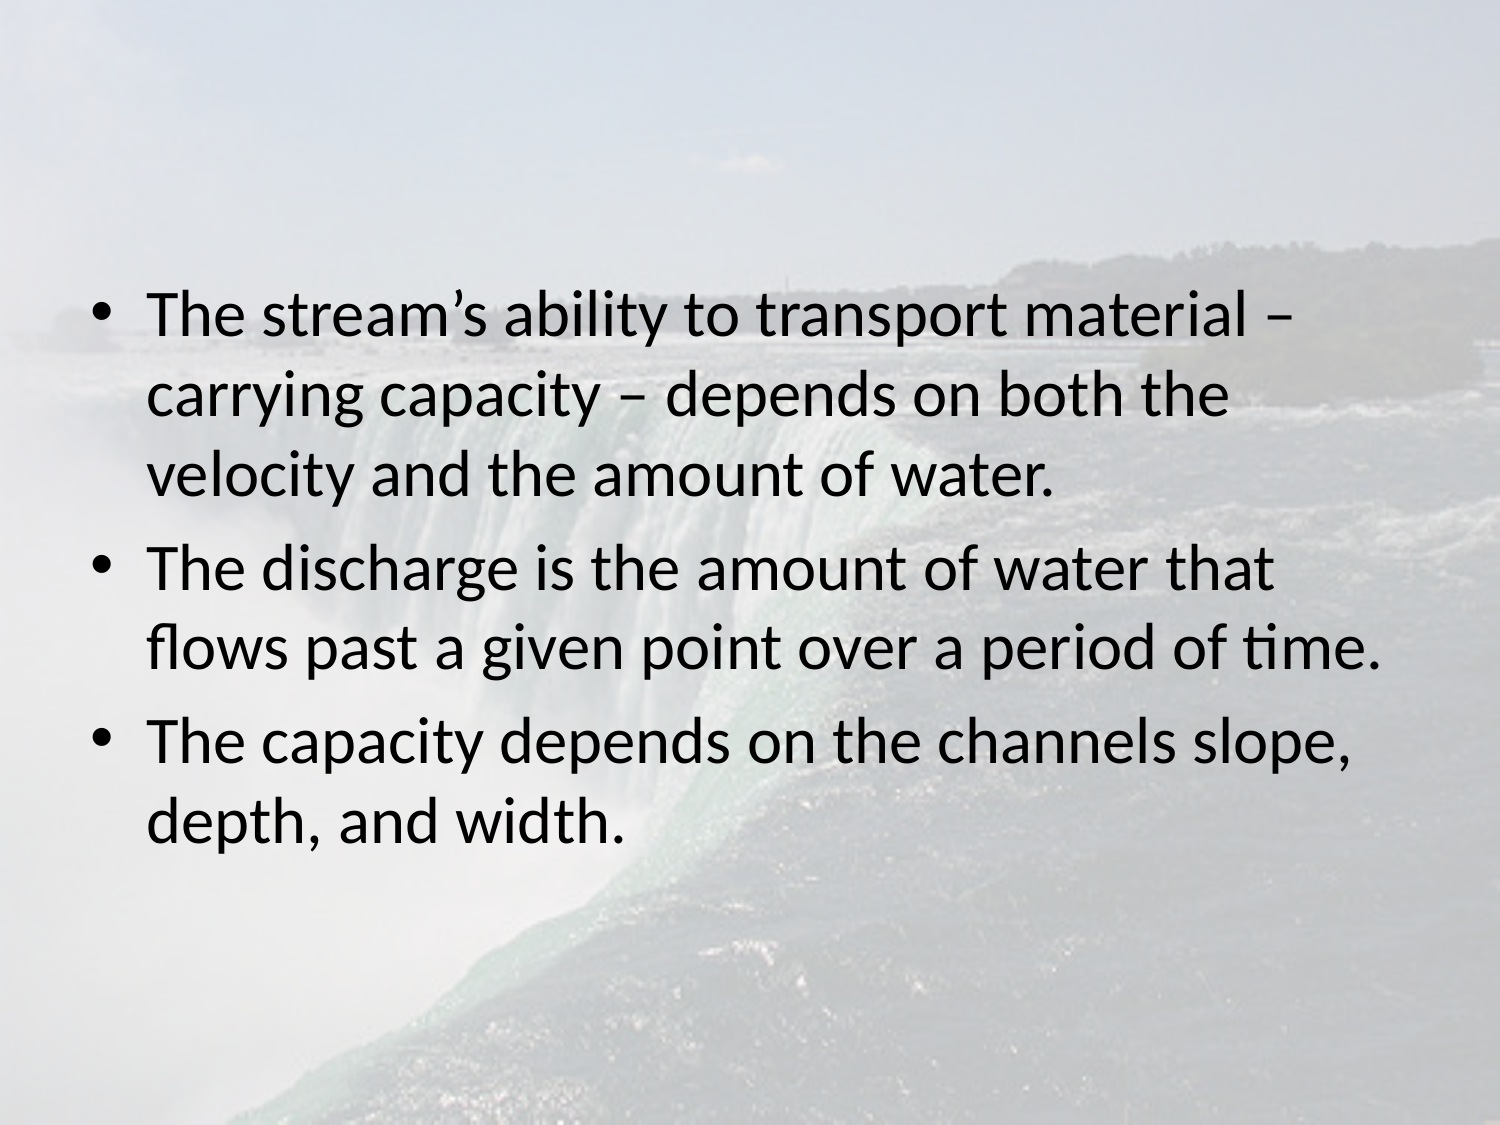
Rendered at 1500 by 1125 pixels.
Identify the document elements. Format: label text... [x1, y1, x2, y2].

list The stream’s ability to transport material – carrying capacity – depends on both the velocity and the amount of water. The discharge is the amount of water that flows past a given point over a period of time. The capacity depends on the channels slope, depth, and width. [75, 262, 1425, 1005]
